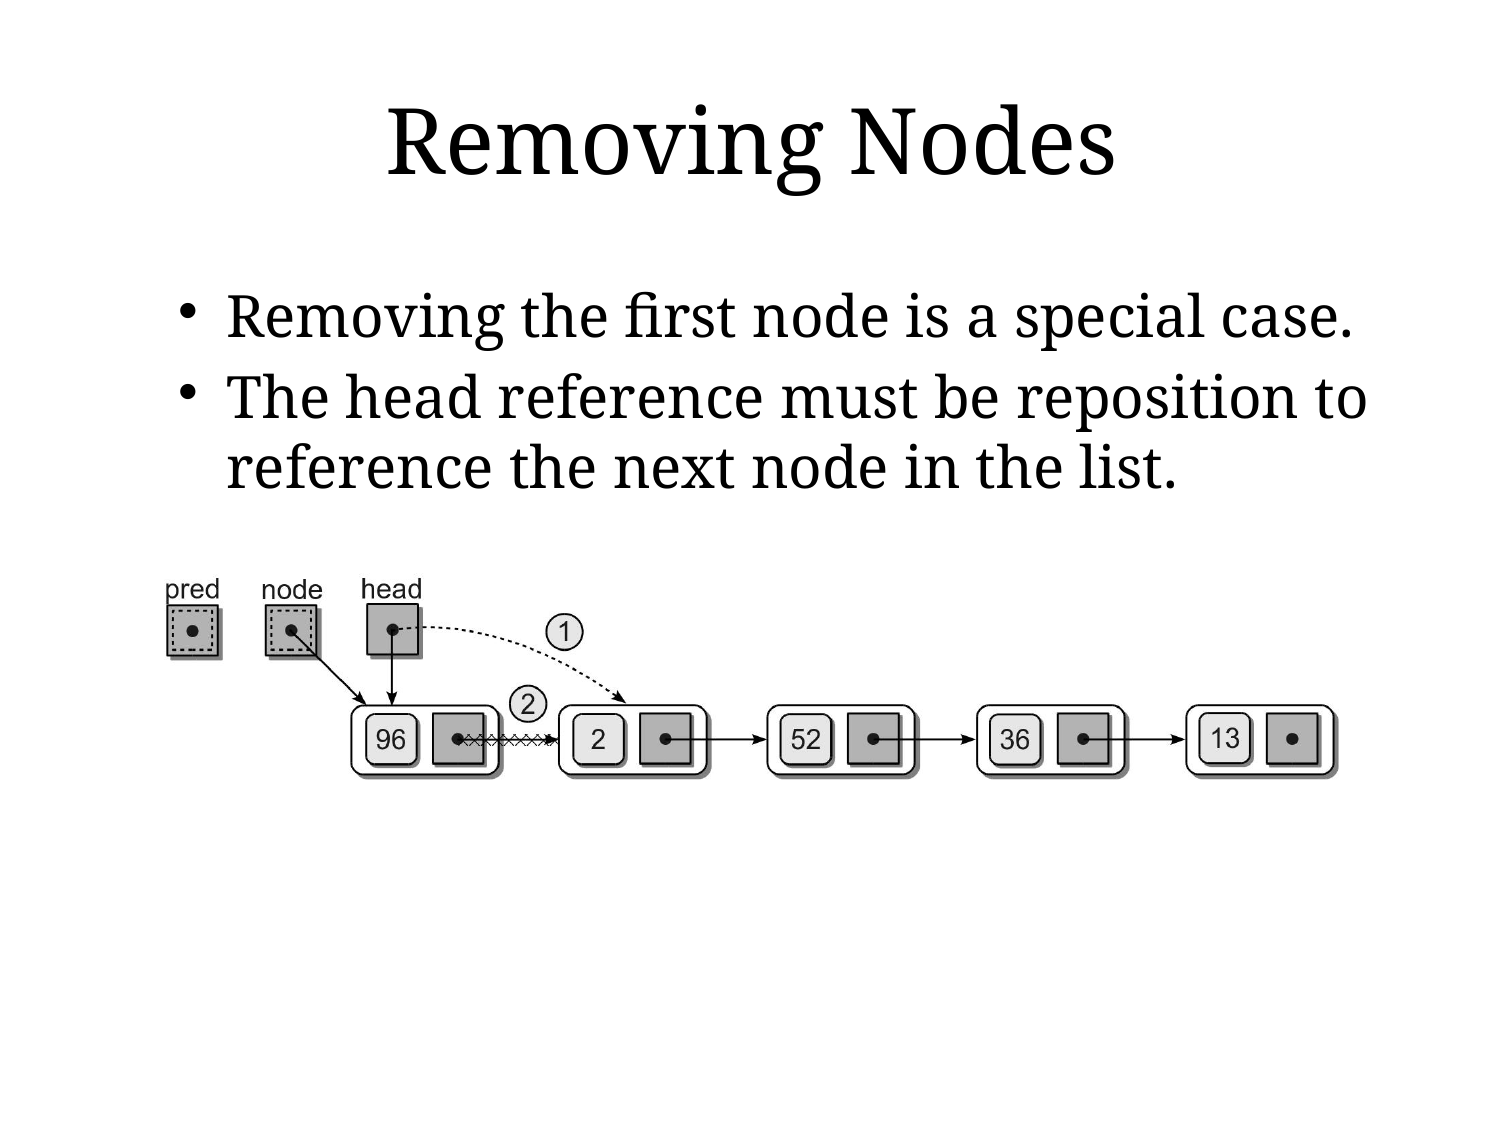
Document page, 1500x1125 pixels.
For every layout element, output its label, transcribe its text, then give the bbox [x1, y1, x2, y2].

title Removing Nodes [74, 44, 1429, 233]
list Removing the first node is a special case. The head reference must be reposition to reference the next node in the list. [147, 271, 1404, 1015]
picture [163, 573, 1341, 783]
